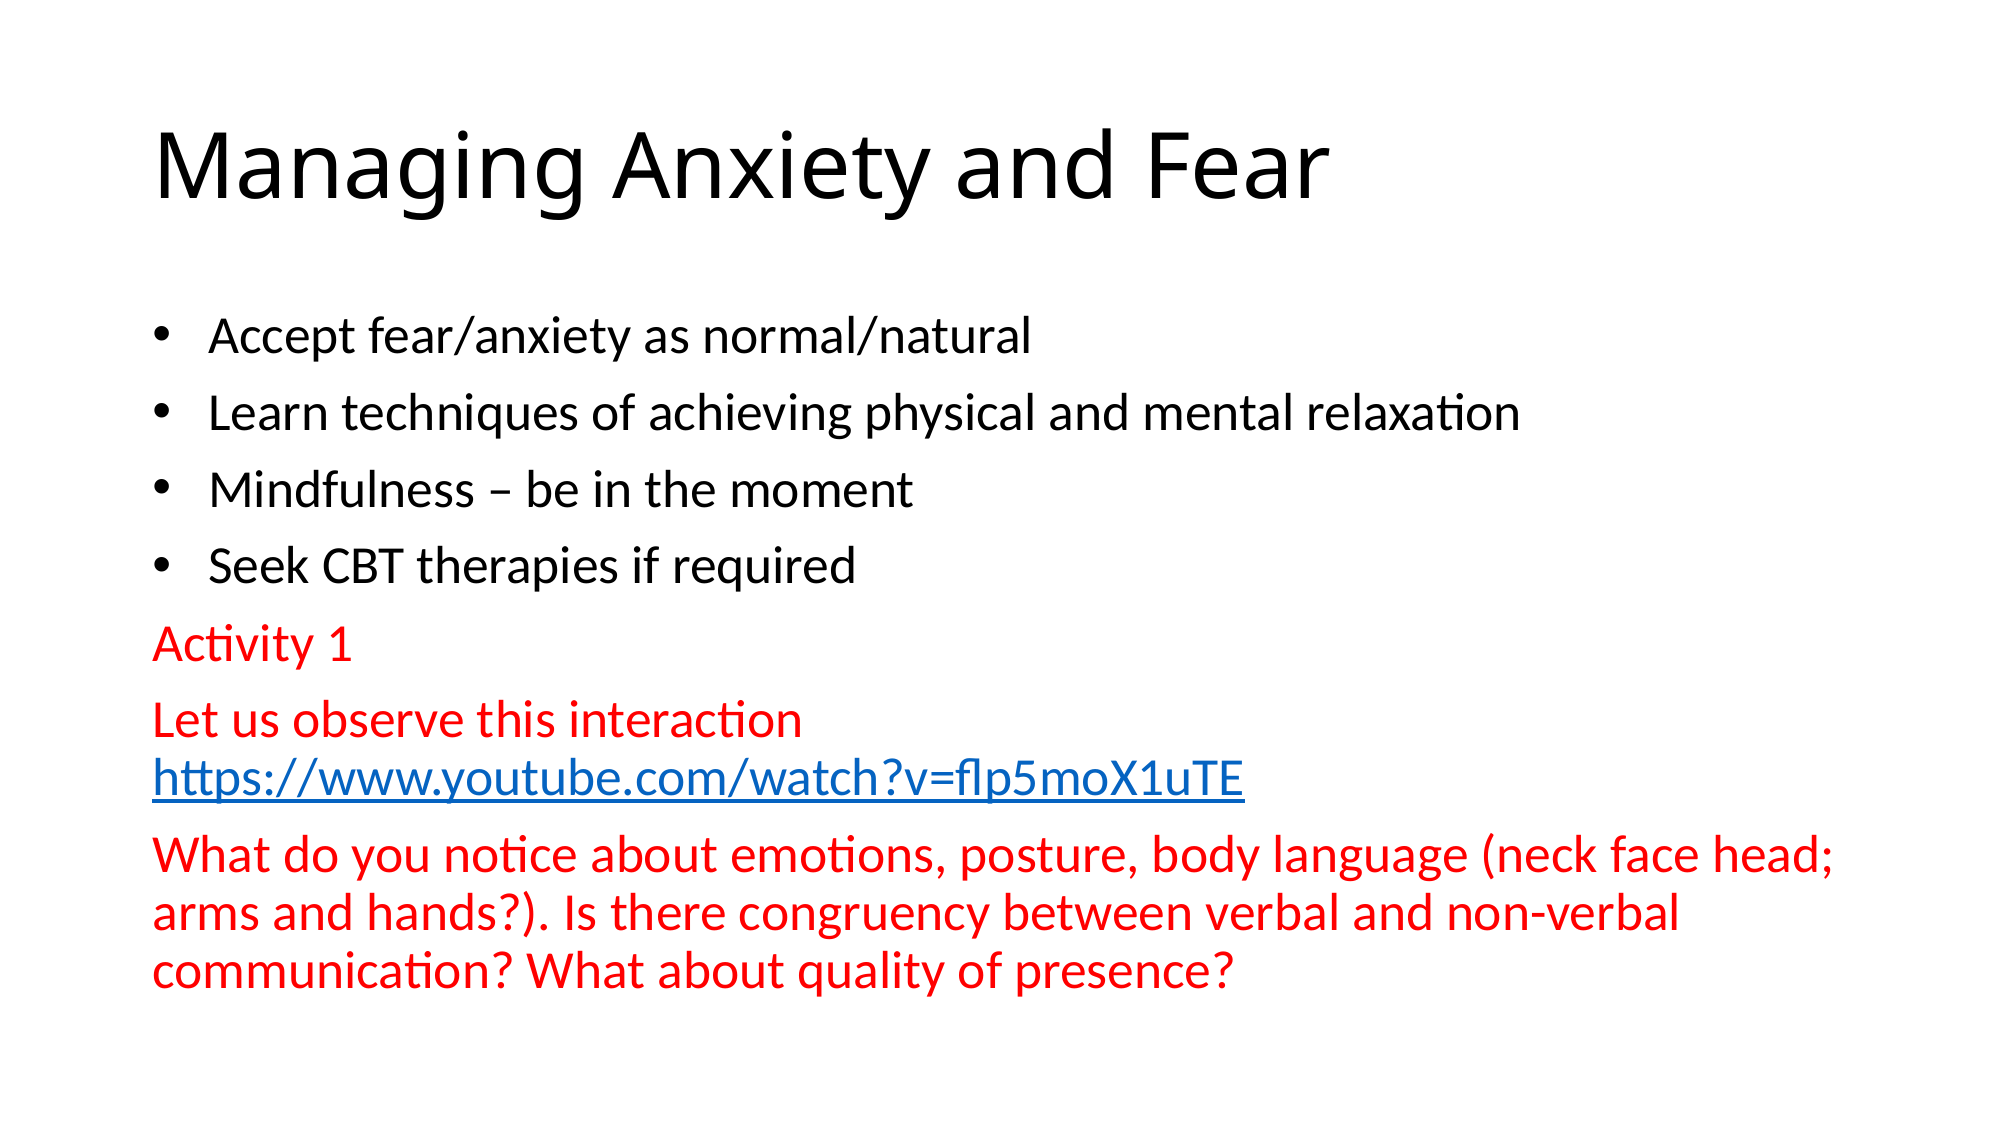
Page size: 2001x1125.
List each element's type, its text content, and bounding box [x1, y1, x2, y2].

title Managing Anxiety and Fear [137, 59, 1863, 278]
list Accept fear/anxiety as normal/natural Learn techniques of achieving physical and mental relaxation Mindfulness – be in the moment Seek CBT therapies if required Activity 1 Let us observe this interaction https://www.youtube.com/watch?v=flp5moX1uTE What do you notice about emotions, posture, body language (neck face head; arms and hands?). Is there congruency between verbal and non-verbal communication? What about quality of presence? [137, 299, 1863, 1014]
